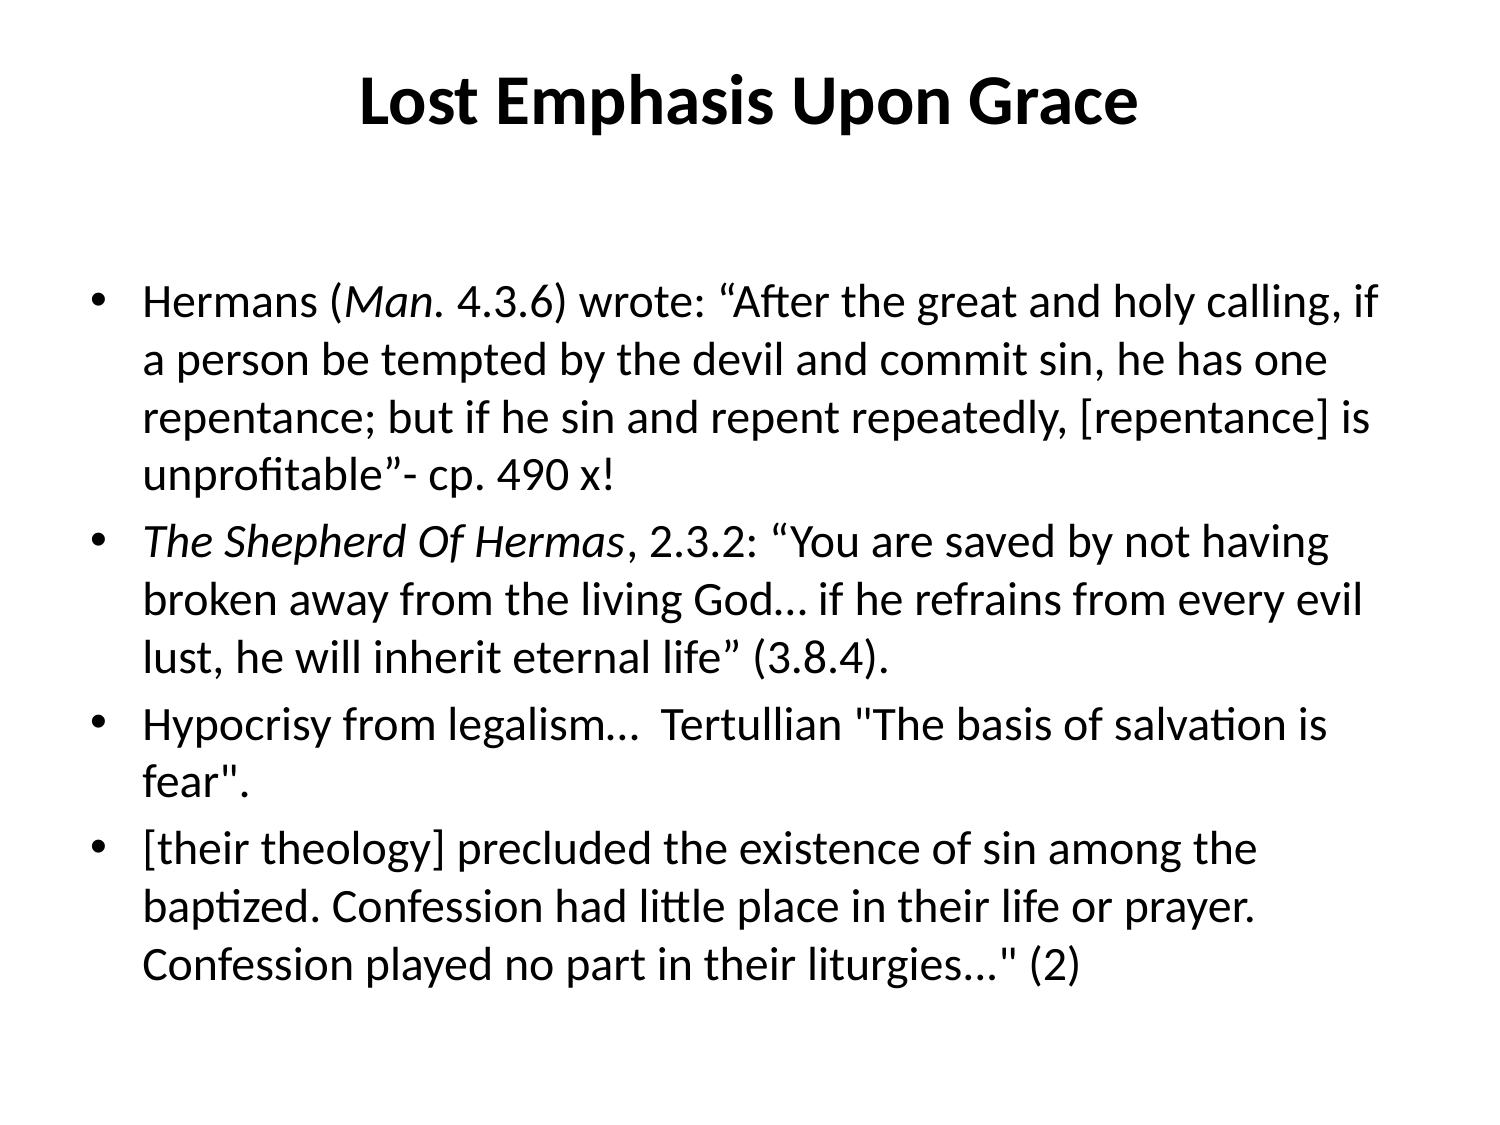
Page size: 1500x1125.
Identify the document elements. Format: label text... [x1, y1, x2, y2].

list Hermans (Man. 4.3.6) wrote: “After the great and holy calling, if a person be tempted by the devil and commit sin, he has one repentance; but if he sin and repent repeatedly, [repentance] is unprofitable”- cp. 490 x! The Shepherd Of Hermas, 2.3.2: “You are saved by not having broken away from the living God… if he refrains from every evil lust, he will inherit eternal life” (3.8.4). Hypocrisy from legalism… Tertullian "The basis of salvation is fear". [their theology] precluded the existence of sin among the baptized. Confession had little place in their life or prayer. Confession played no part in their liturgies..." (2) [75, 262, 1425, 1005]
title Lost Emphasis Upon Grace [75, 45, 1425, 233]
